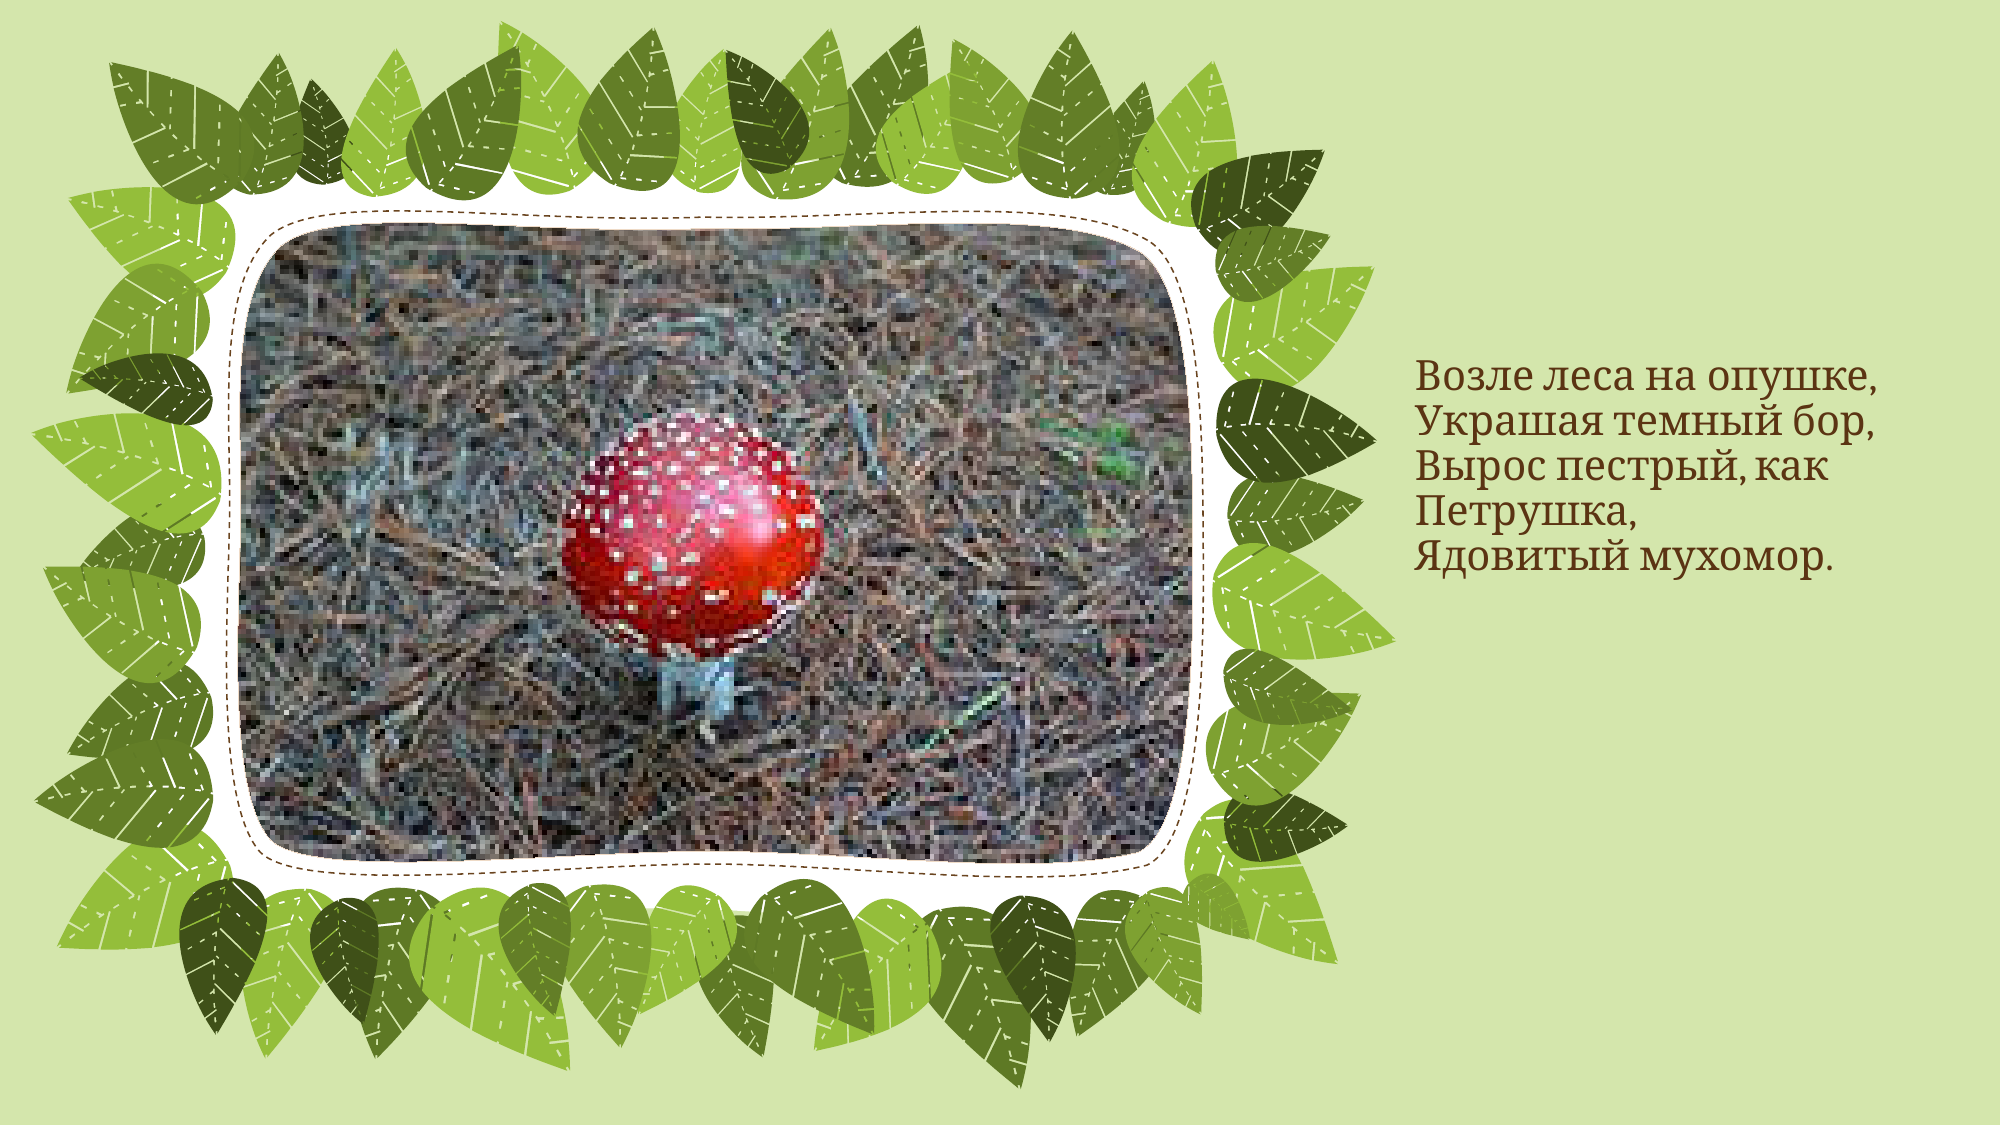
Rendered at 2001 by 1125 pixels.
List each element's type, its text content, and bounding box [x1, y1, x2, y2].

title Возле леса на опушке, Украшая темный бор, Вырос пестрый, как Петрушка, Ядовитый мухомор. [1399, 299, 1938, 638]
picture [237, 222, 1193, 864]
